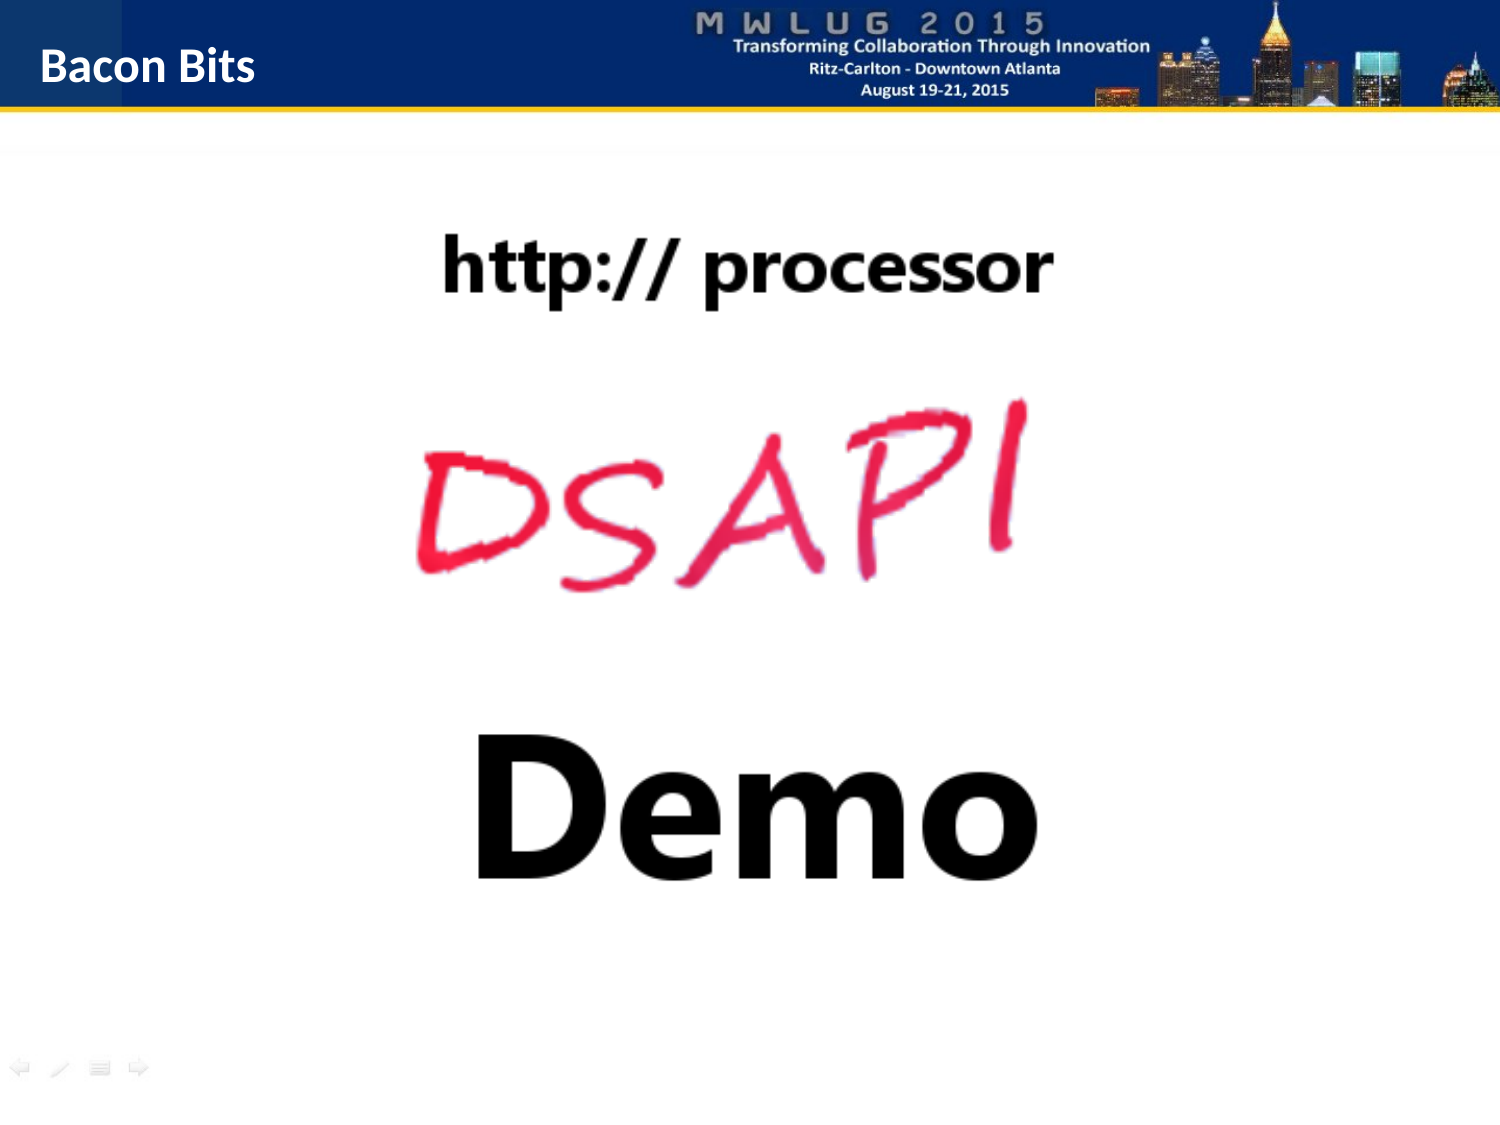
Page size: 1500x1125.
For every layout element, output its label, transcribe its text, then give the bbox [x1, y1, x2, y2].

picture [0, 0, 1500, 1125]
list Bacon Bits [24, 24, 738, 88]
